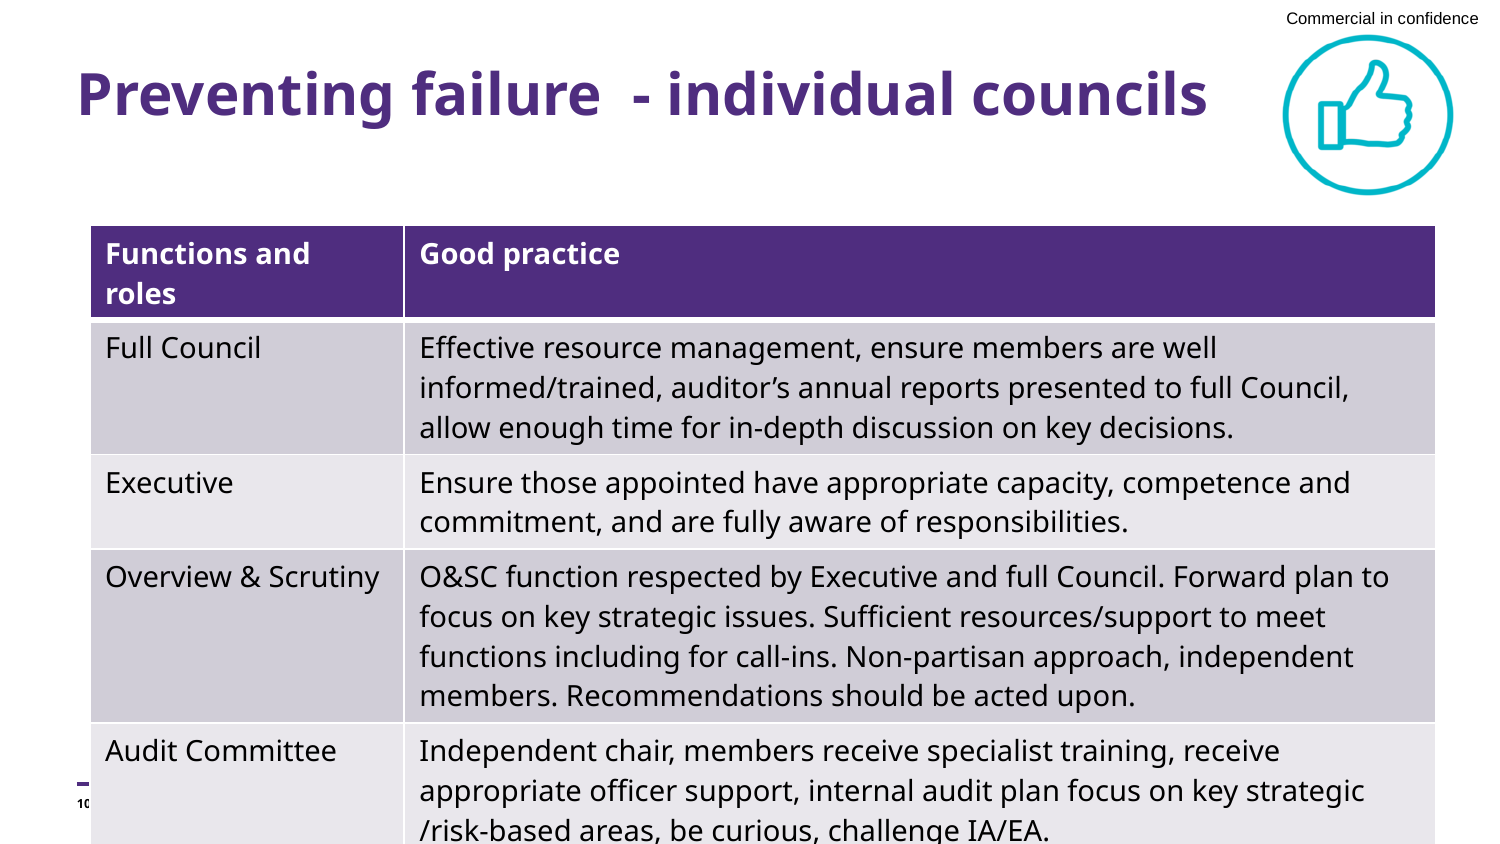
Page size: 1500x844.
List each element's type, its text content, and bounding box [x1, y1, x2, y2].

table_cell Audit Committee [91, 724, 403, 844]
table_cell Ensure those appointed have appropriate capacity, competence and commitment, and are fully aware of responsibilities. [405, 455, 1435, 548]
table_cell Effective resource management, ensure members are well informed/trained, auditor’s annual reports presented to full Council, allow enough time for in-depth discussion on key decisions. [405, 323, 1435, 454]
table_header Functions and roles [91, 226, 403, 317]
table_cell O&SC function respected by Executive and full Council. Forward plan to focus on key strategic issues. Sufficient resources/support to meet functions including for call-ins. Non-partisan approach, independent members. Recommendations should be acted upon. [405, 550, 1435, 722]
picture [1276, 28, 1459, 201]
title Preventing failure - individual councils [76, 64, 1260, 195]
slide_number 10 [76, 795, 89, 811]
table_header Good practice [405, 226, 1435, 317]
table_cell Executive [91, 455, 403, 548]
table_cell Overview & Scrutiny [91, 550, 403, 722]
table_cell Independent chair, members receive specialist training, receive appropriate officer support, internal audit plan focus on key strategic /risk-based areas, be curious, challenge IA/EA. [405, 724, 1435, 844]
table_cell Full Council [91, 323, 403, 454]
